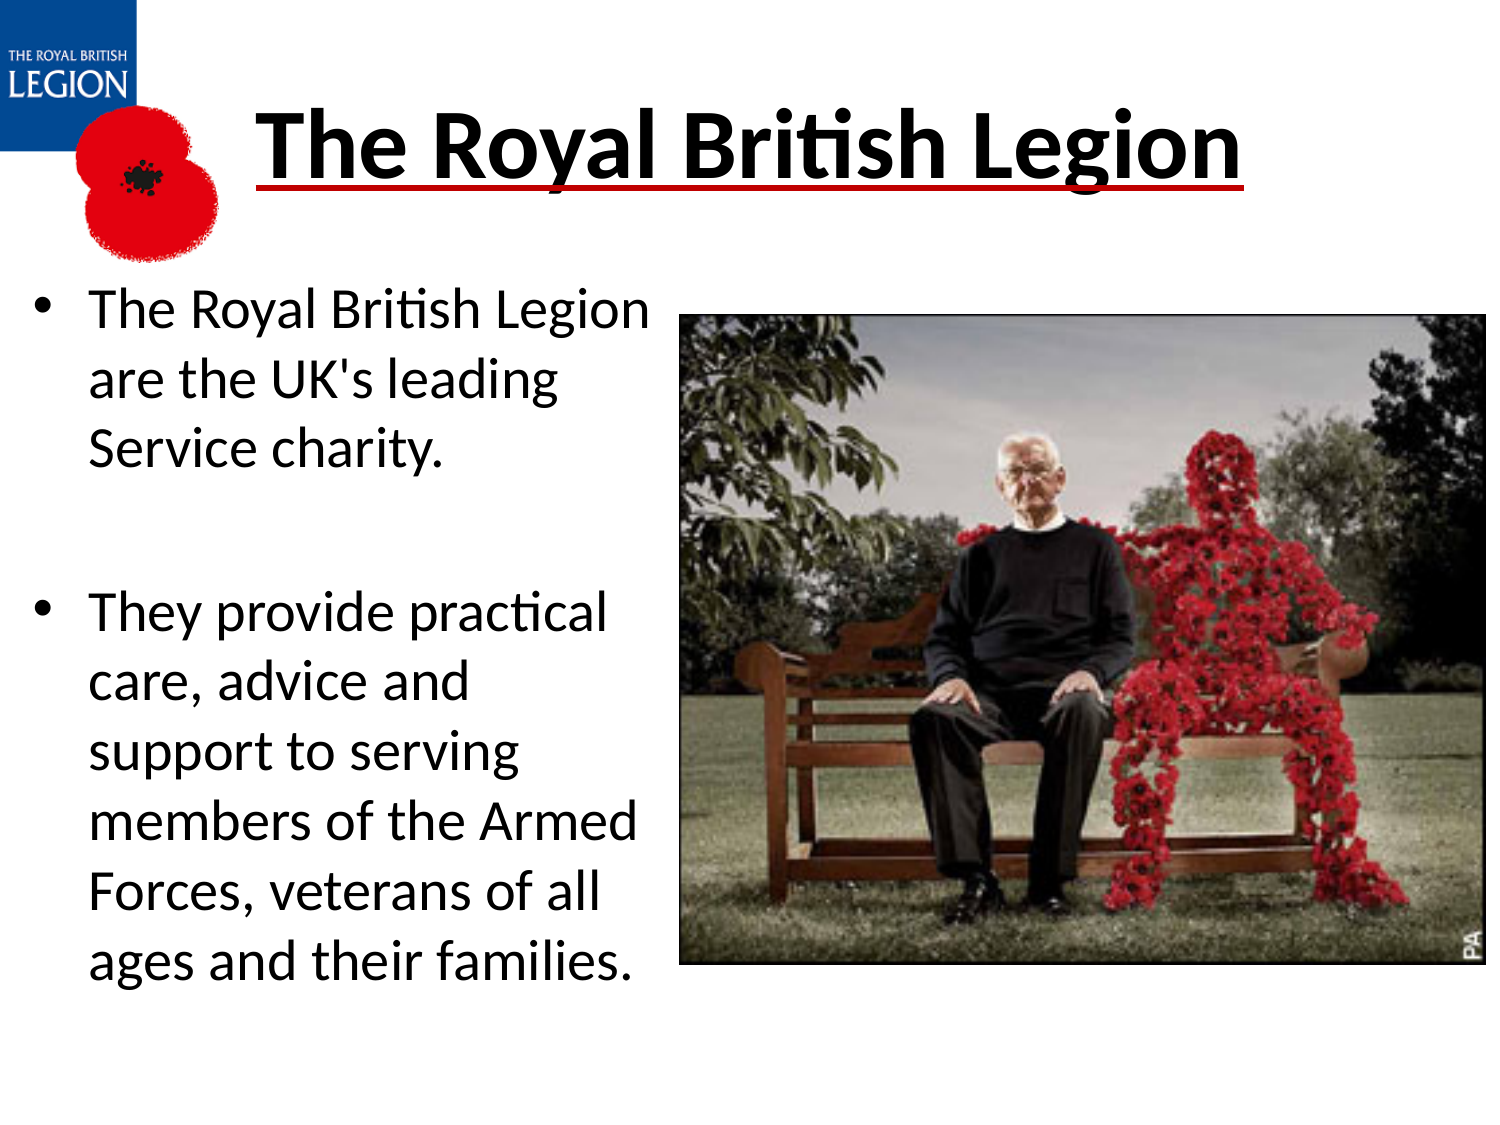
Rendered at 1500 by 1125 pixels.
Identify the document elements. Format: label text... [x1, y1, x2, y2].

picture [0, 0, 219, 263]
list The Royal British Legion are the UK's leading Service charity. They provide practical care, advice and support to serving members of the Armed Forces, veterans of all ages and their families. [17, 262, 680, 1083]
title The Royal British Legion [223, 45, 1425, 233]
picture [678, 314, 1486, 966]
